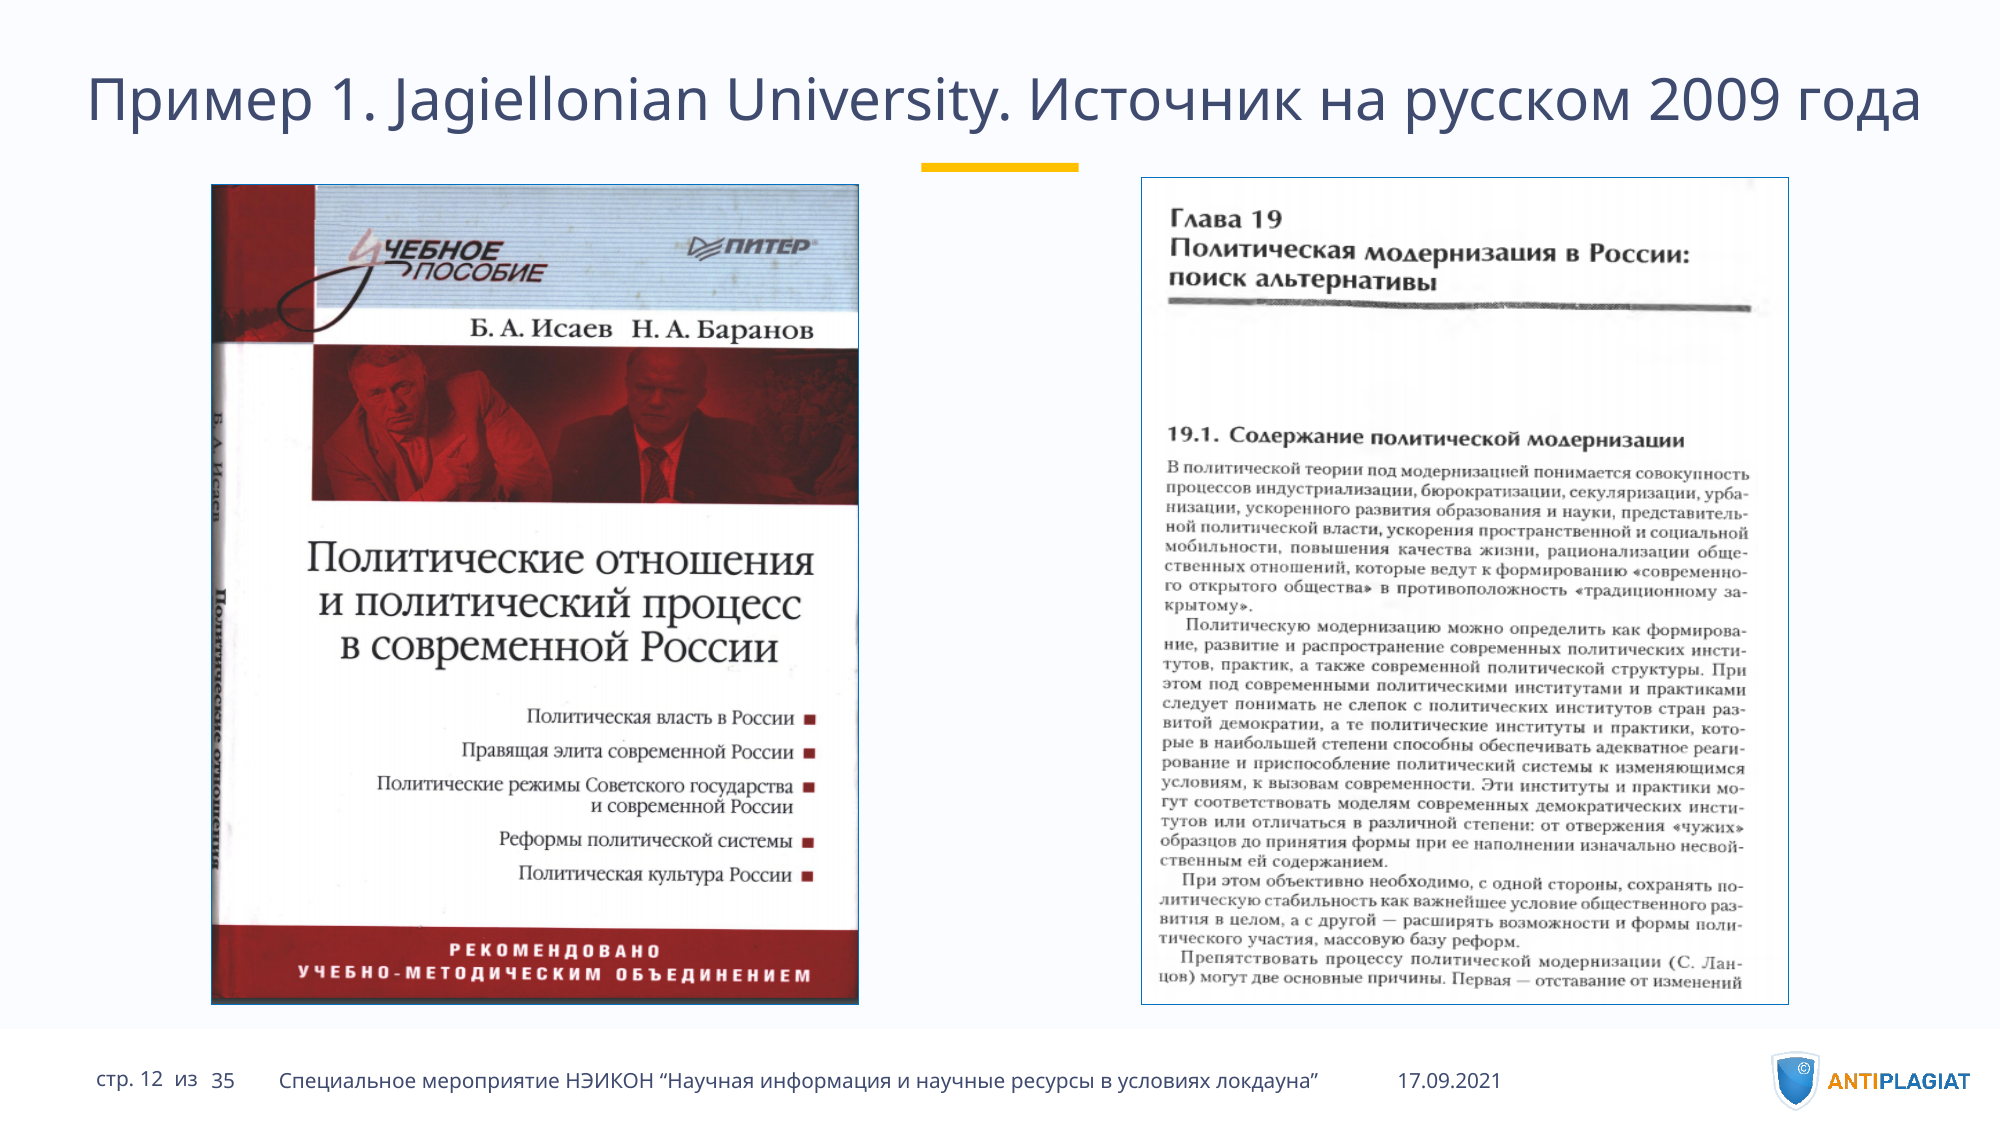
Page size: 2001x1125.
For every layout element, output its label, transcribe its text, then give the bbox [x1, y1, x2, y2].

picture [1141, 177, 1789, 1005]
picture [211, 184, 859, 1005]
title Пример 1. Jagiellonian University. Источник на русском 2009 года [75, 31, 1935, 133]
footer 35 Специальное мероприятие НЭИКОН “Научная информация и научные ресурсы в условиях локдауна” [211, 1067, 1361, 1093]
picture [1771, 1051, 1970, 1111]
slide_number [1397, 1067, 1575, 1093]
slide_number стр. 12 из [19, 1067, 198, 1093]
